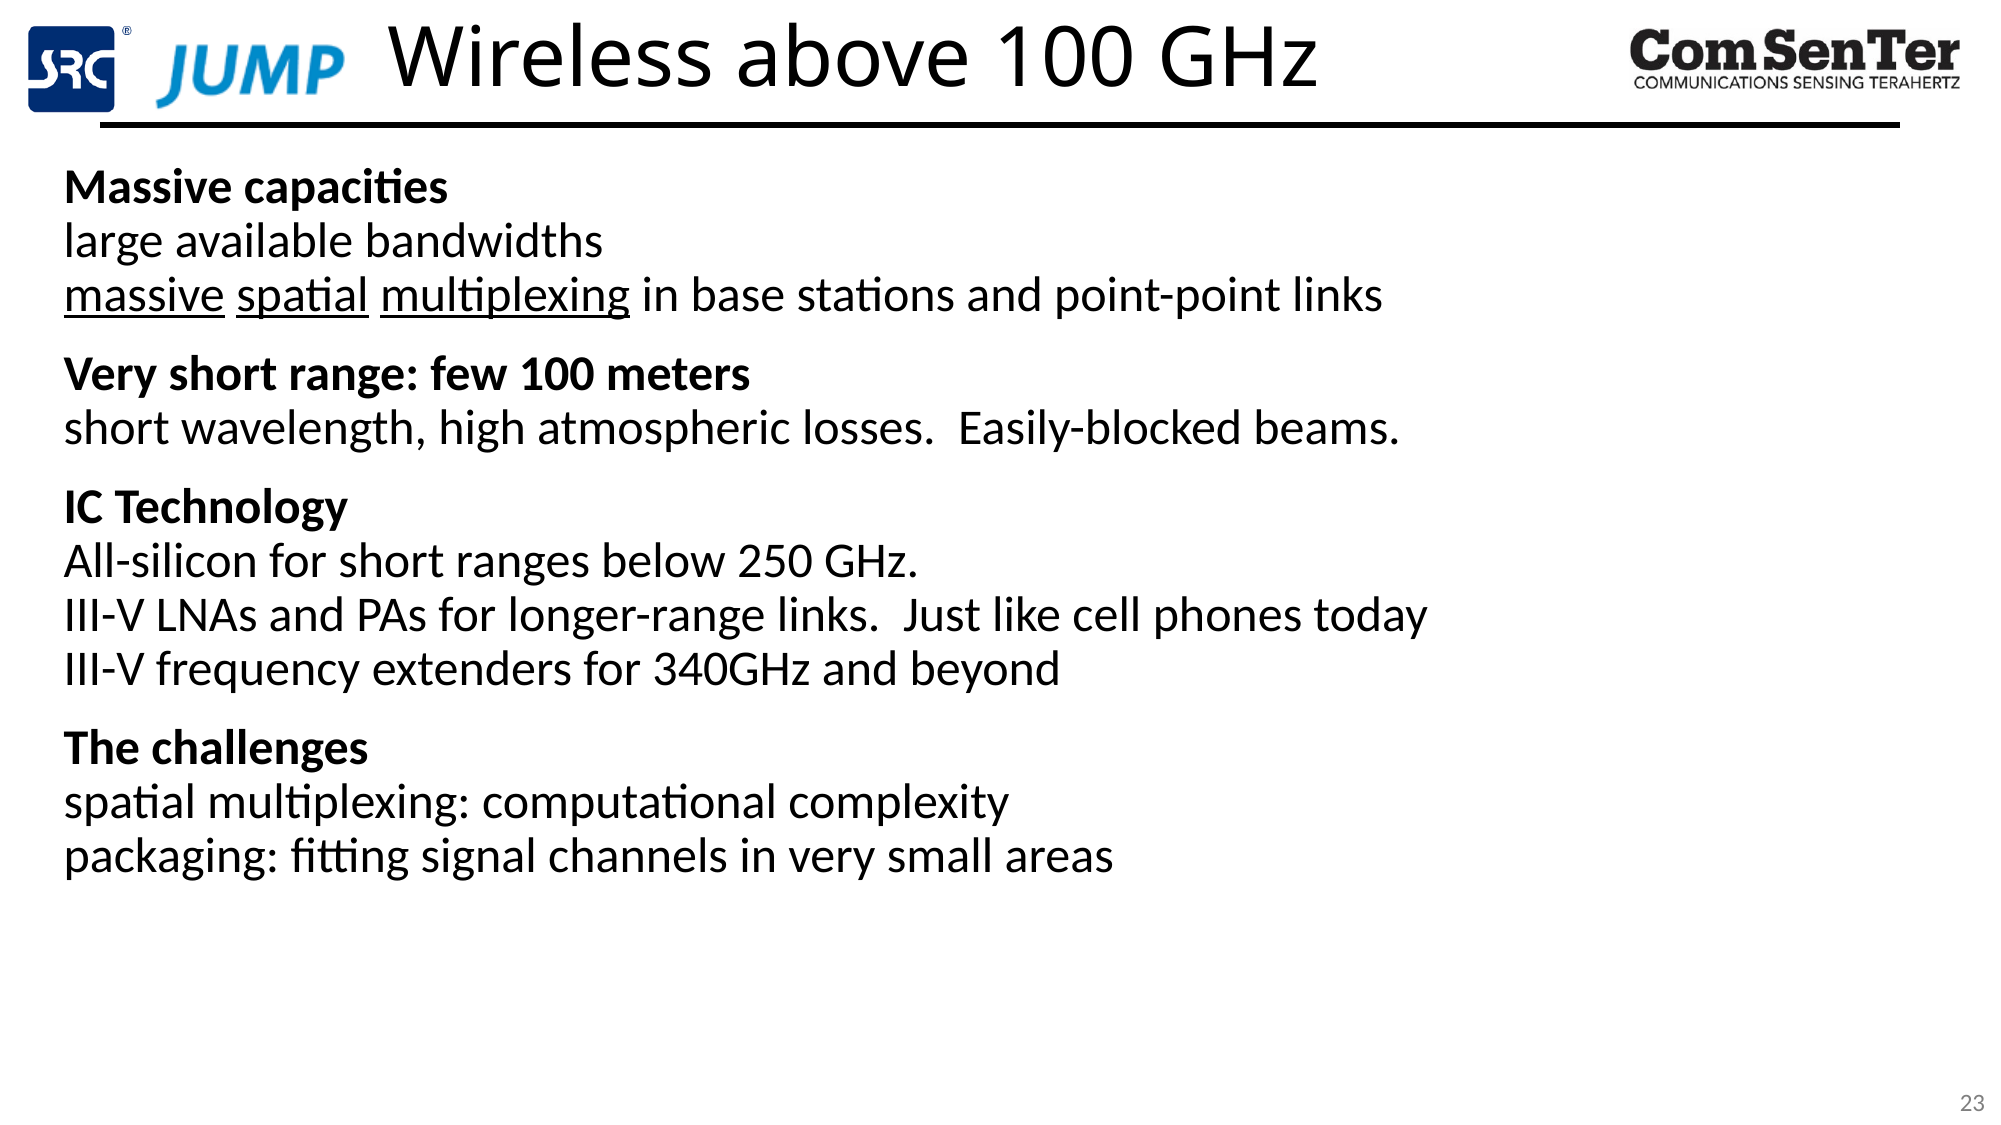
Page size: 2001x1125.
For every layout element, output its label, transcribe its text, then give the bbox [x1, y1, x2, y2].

title Wireless above 100 GHz [387, 21, 1671, 99]
picture [12, 12, 374, 115]
text_box Massive capacities large available bandwidths massive spatial multiplexing in base stations and point-point links Very short range: few 100 meters short wavelength, high atmospheric losses. Easily-blocked beams. IC Technology All-silicon for short ranges below 250 GHz. III-V LNAs and PAs for longer-range links. Just like cell phones today III-V frequency extenders for 340GHz and beyond The challenges spatial multiplexing: computational complexity packaging: fitting signal channels in very small areas [50, 153, 1467, 890]
picture [1671, 28, 1960, 89]
